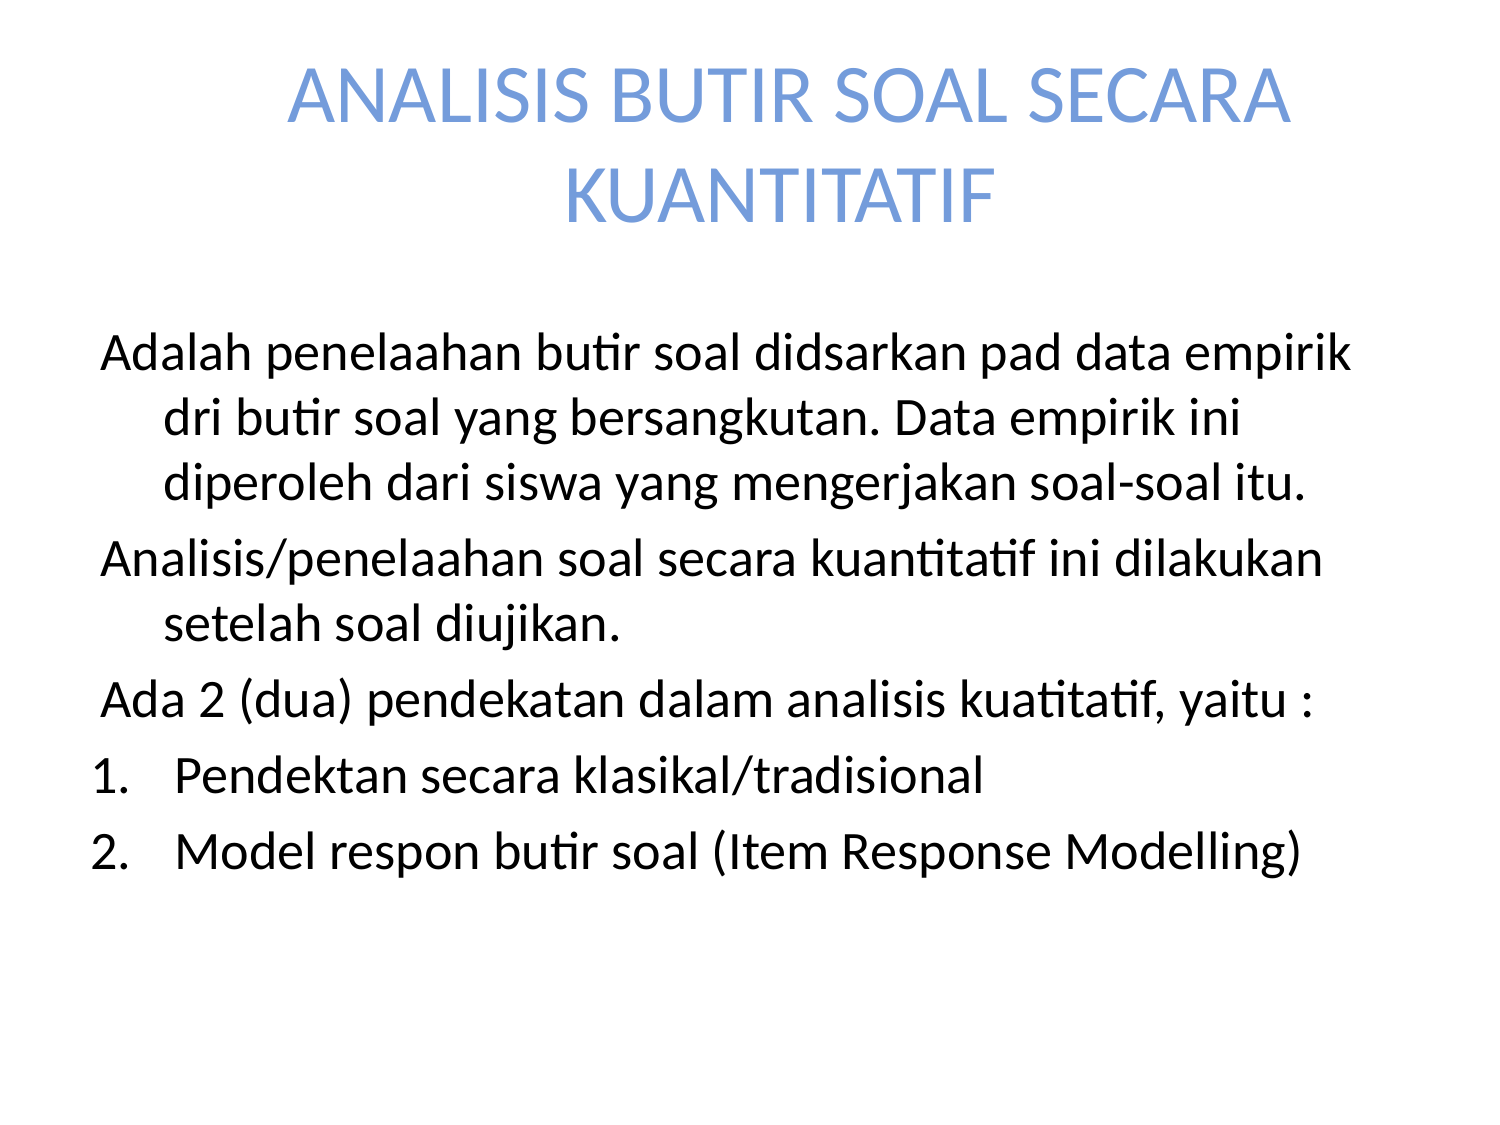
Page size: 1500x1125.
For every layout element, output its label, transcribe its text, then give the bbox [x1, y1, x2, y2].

list Adalah penelaahan butir soal didsarkan pad data empirik dri butir soal yang bersangkutan. Data empirik ini diperoleh dari siswa yang mengerjakan soal-soal itu. Analisis/penelaahan soal secara kuantitatif ini dilakukan setelah soal diujikan. Ada 2 (dua) pendekatan dalam analisis kuatitatif, yaitu : Pendektan secara klasikal/tradisional Model respon butir soal (Item Response Modelling) [75, 308, 1425, 1059]
title ANALISIS BUTIR SOAL SECARA KUANTITATIF [75, 45, 1425, 233]
